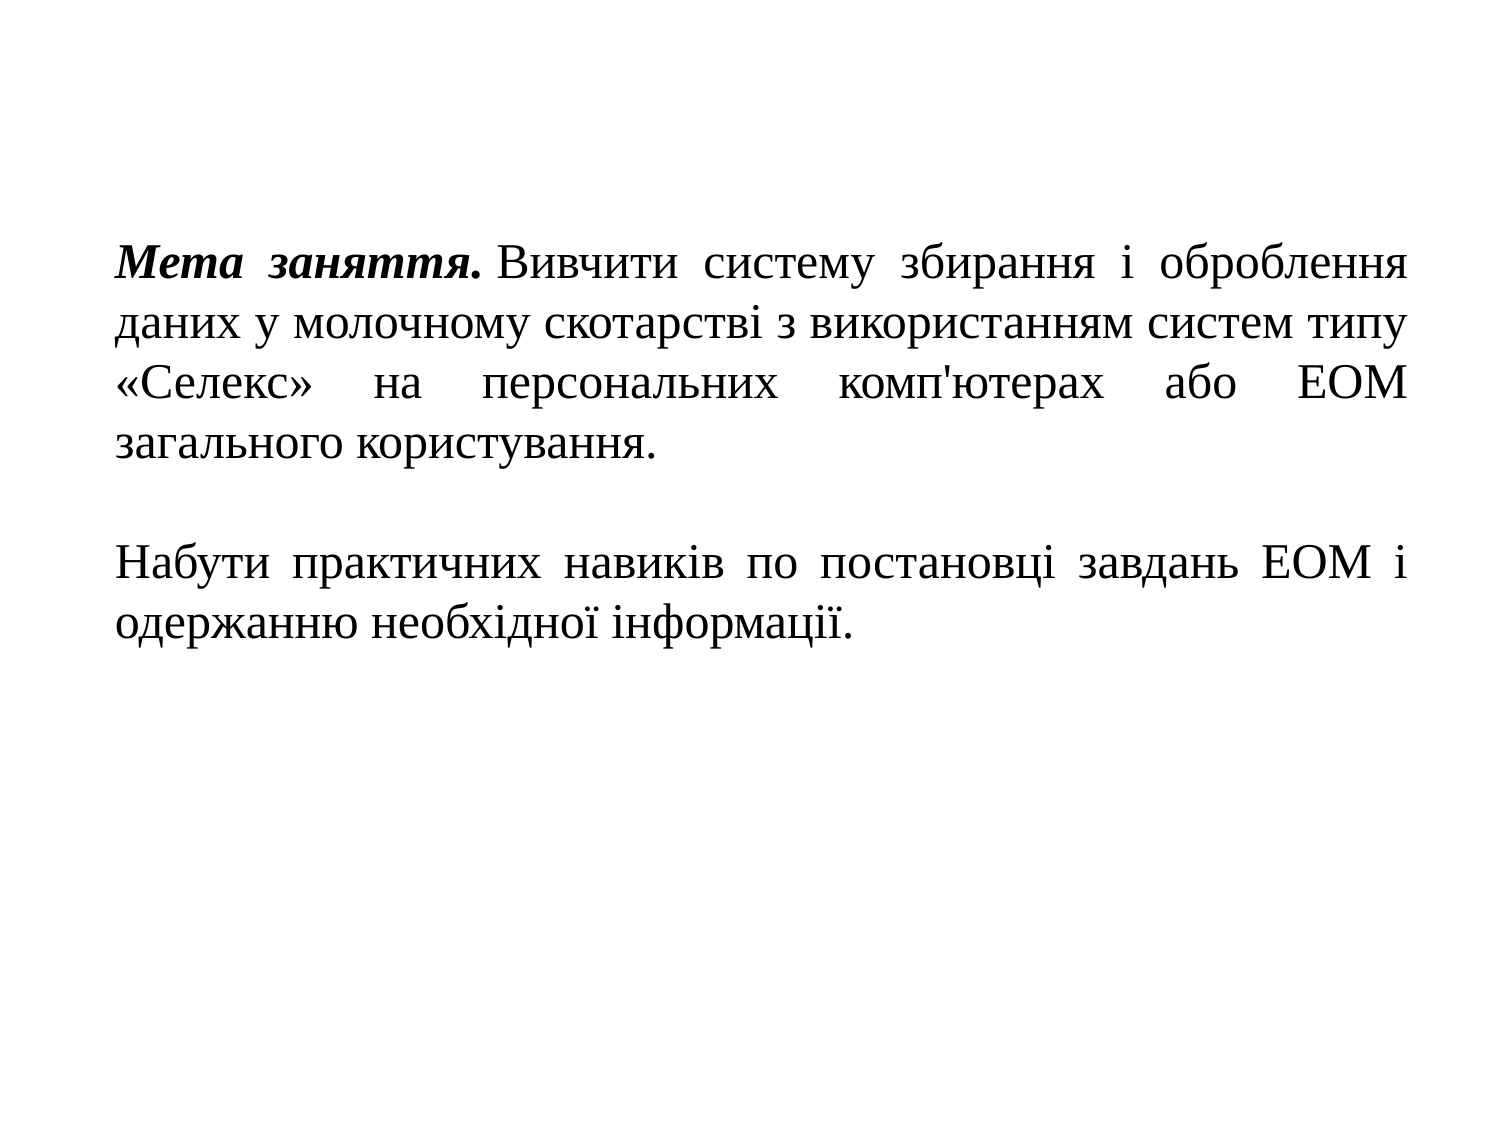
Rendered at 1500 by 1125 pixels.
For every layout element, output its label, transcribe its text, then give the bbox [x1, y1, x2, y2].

text_box Мета заняття. Вивчити систему збирання і оброблення даних у молочному скотарстві з використанням систем типу «Селекс» на персональних комп'ютерах або ЕОМ загального користування. Набути практичних навиків по постановці завдань ЕОМ і одержанню необхідної інформації. [100, 160, 1424, 656]
